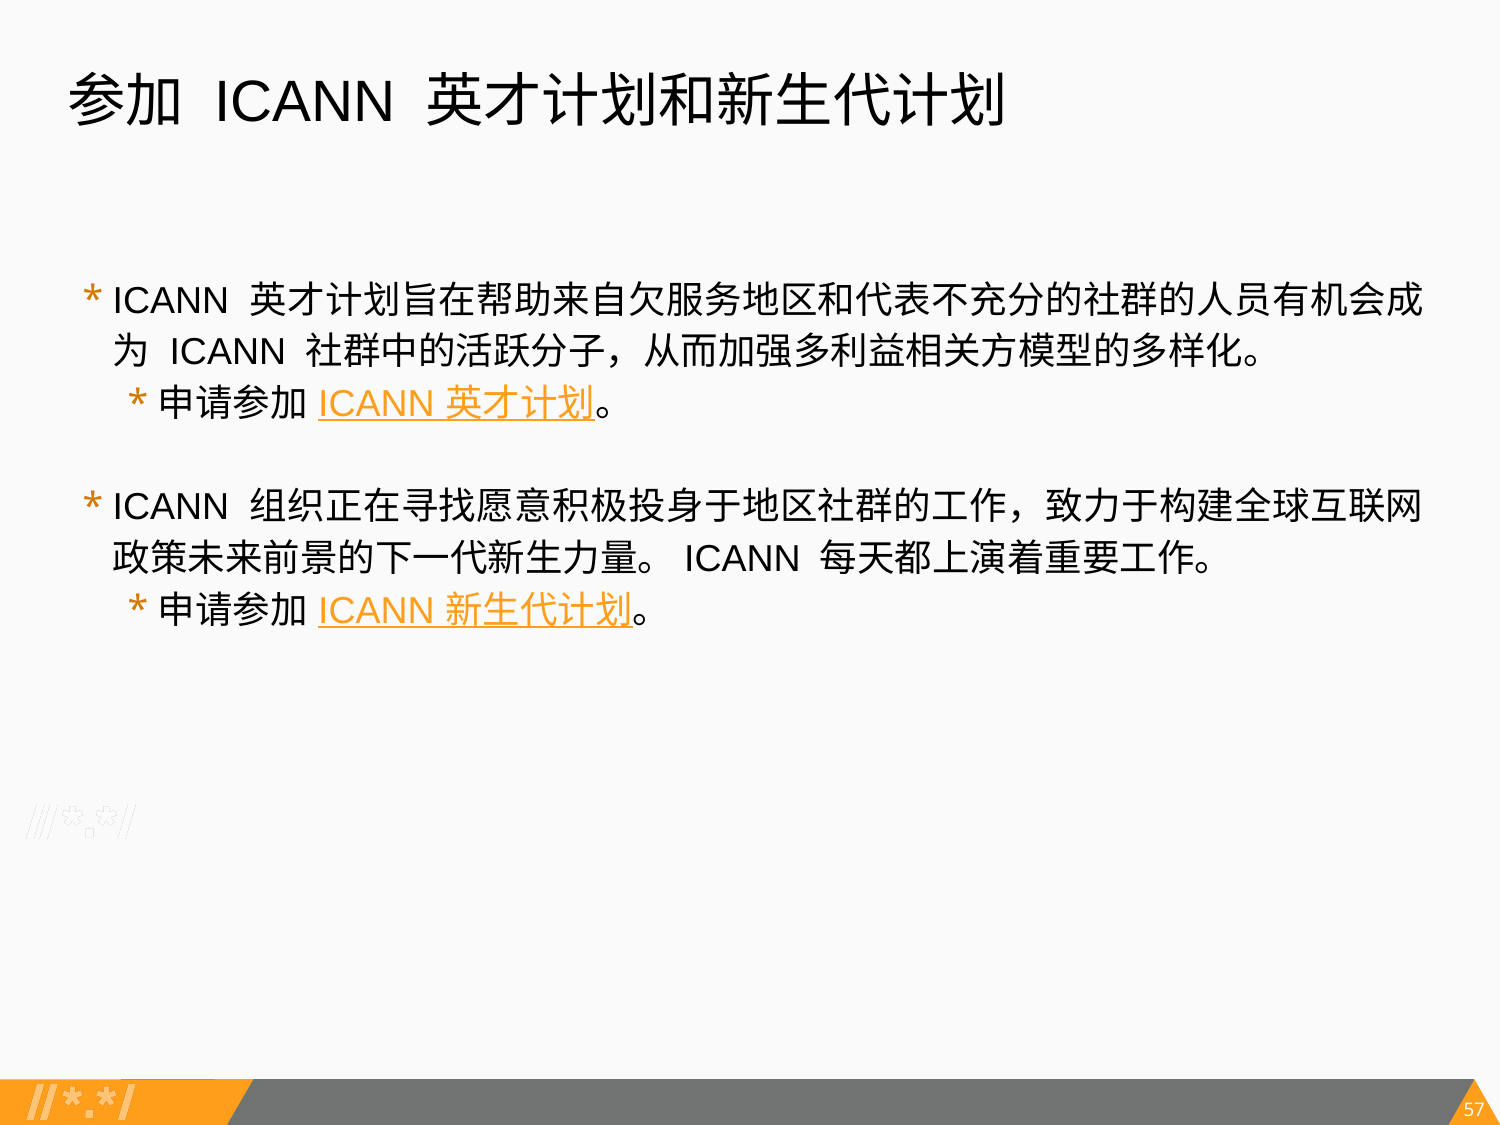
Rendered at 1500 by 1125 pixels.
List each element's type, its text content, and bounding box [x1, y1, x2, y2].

title 参加 ICANN 英才计划和新生代计划 [52, 45, 1480, 233]
list ICANN 英才计划旨在帮助来自欠服务地区和代表不充分的社群的人员有机会成为 ICANN 社群中的活跃分子，从而加强多利益相关方模型的多样化。 申请参加 ICANN 英才计划。 ICANN 组织正在寻找愿意积极投身于地区社群的工作，致力于构建全球互联网政策未来前景的下一代新生力量。ICANN 每天都上演着重要工作。 申请参加 ICANN 新生代计划。 [52, 216, 1439, 975]
